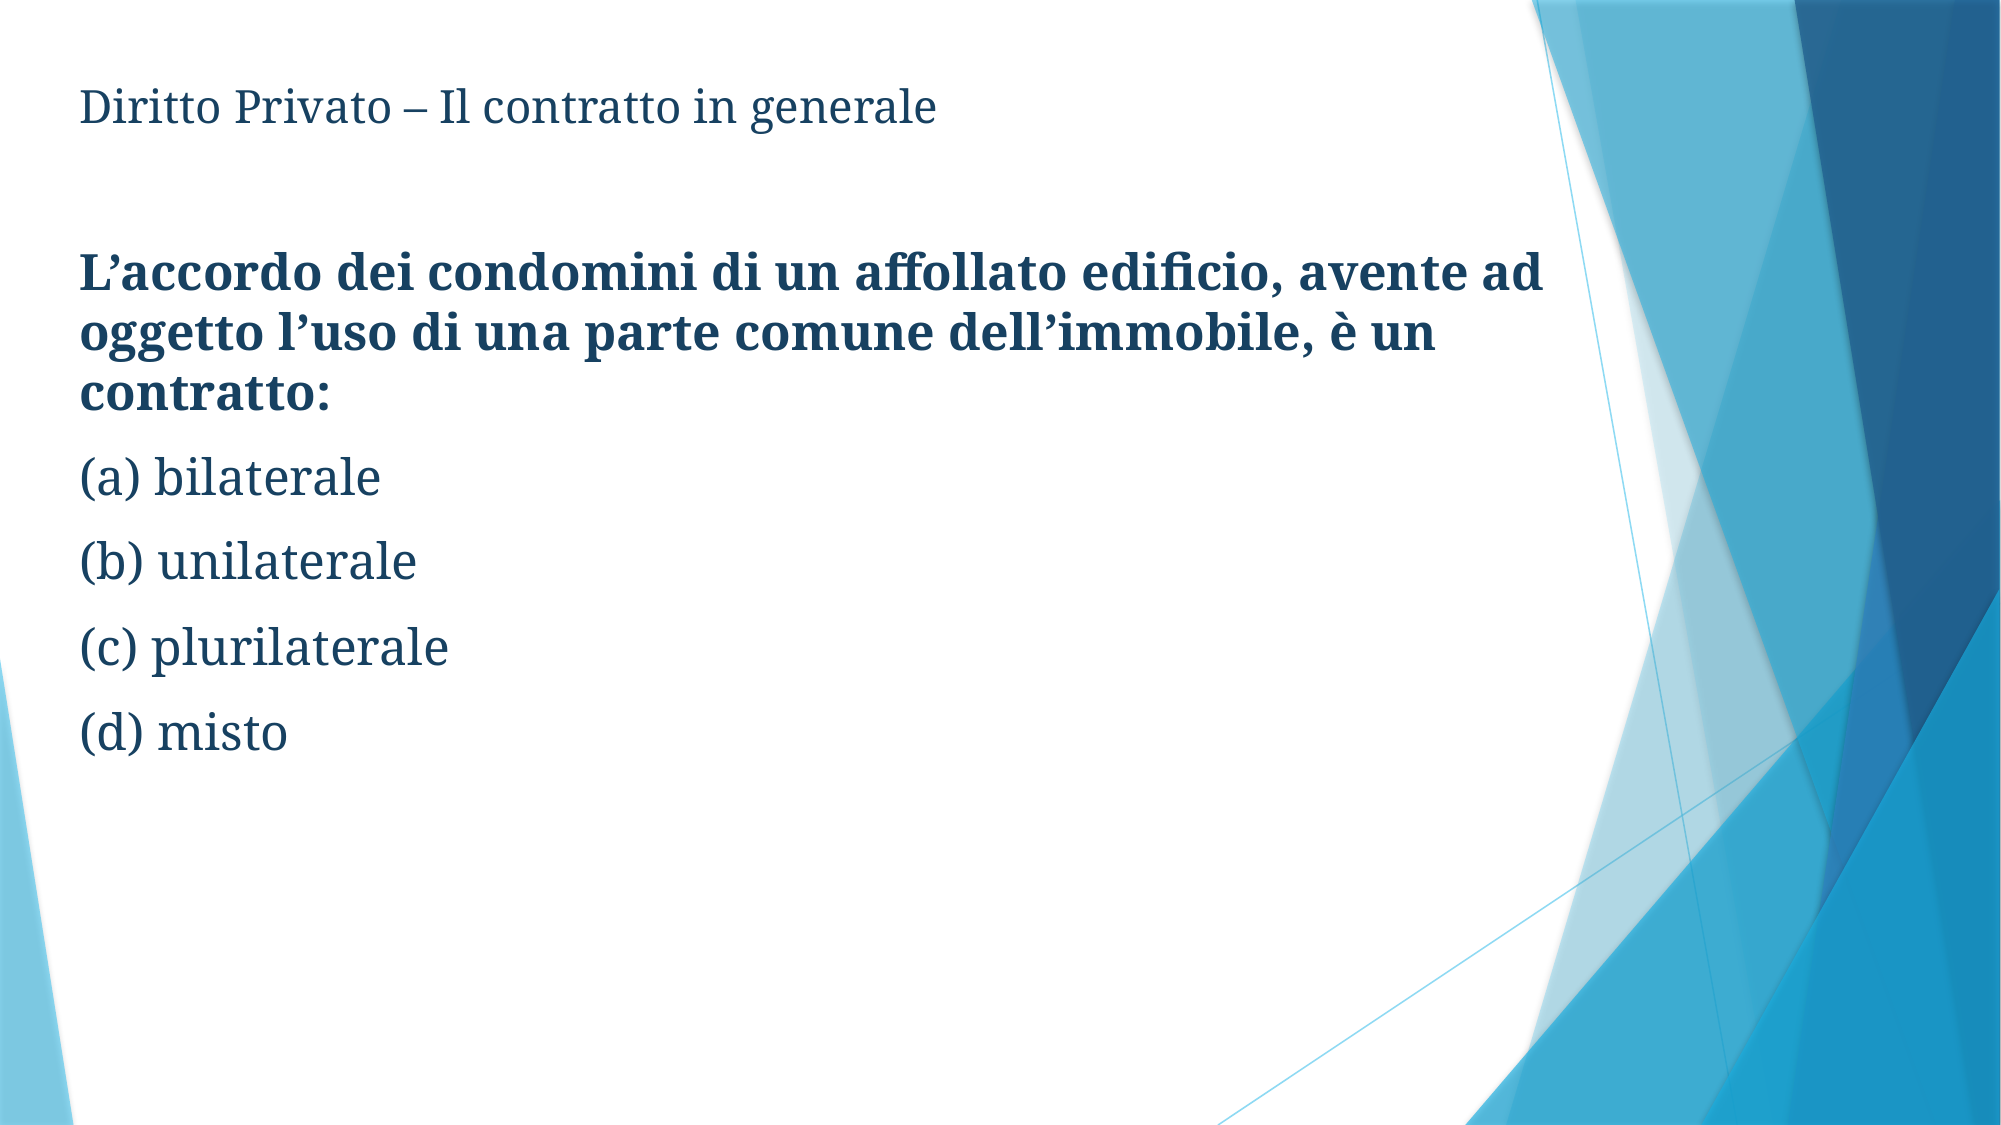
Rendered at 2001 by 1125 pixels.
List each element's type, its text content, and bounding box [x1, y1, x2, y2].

text_box Diritto Privato – Il contratto in generale [64, 58, 1549, 141]
text_box L’accordo dei condomini di un affollato edificio, avente ad oggetto l’uso di una parte comune dell’immobile, è un contratto: (a) bilaterale (b) unilaterale (c) plurilaterale (d) misto [64, 232, 1664, 1008]
